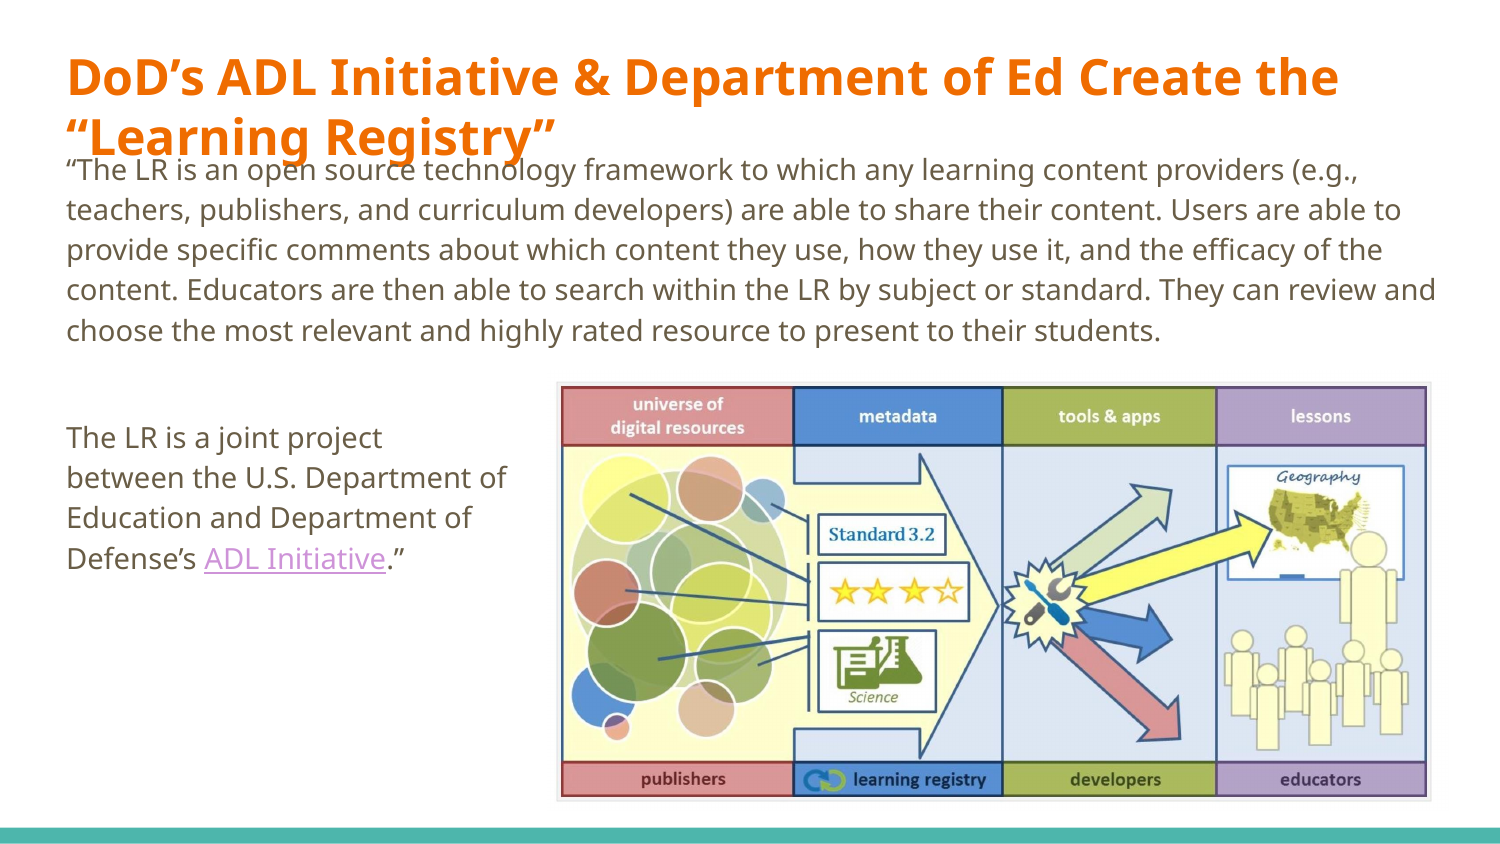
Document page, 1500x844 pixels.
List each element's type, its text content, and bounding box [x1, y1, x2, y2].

title DoD’s ADL Initiative & Department of Ed Create the “Learning Registry” [51, 30, 1449, 131]
list “The LR is an open source technology framework to which any learning content providers (e.g., teachers, publishers, and curriculum developers) are able to share their content. Users are able to provide specific comments about which content they use, how they use it, and the efficacy of the content. Educators are then able to search within the LR by subject or standard. They can review and choose the most relevant and highly rated resource to present to their students. [51, 131, 1470, 436]
text_box The LR is a joint project between the U.S. Department of Education and Department of Defense’s ADL Initiative.” [51, 398, 523, 623]
picture [547, 370, 1450, 812]
